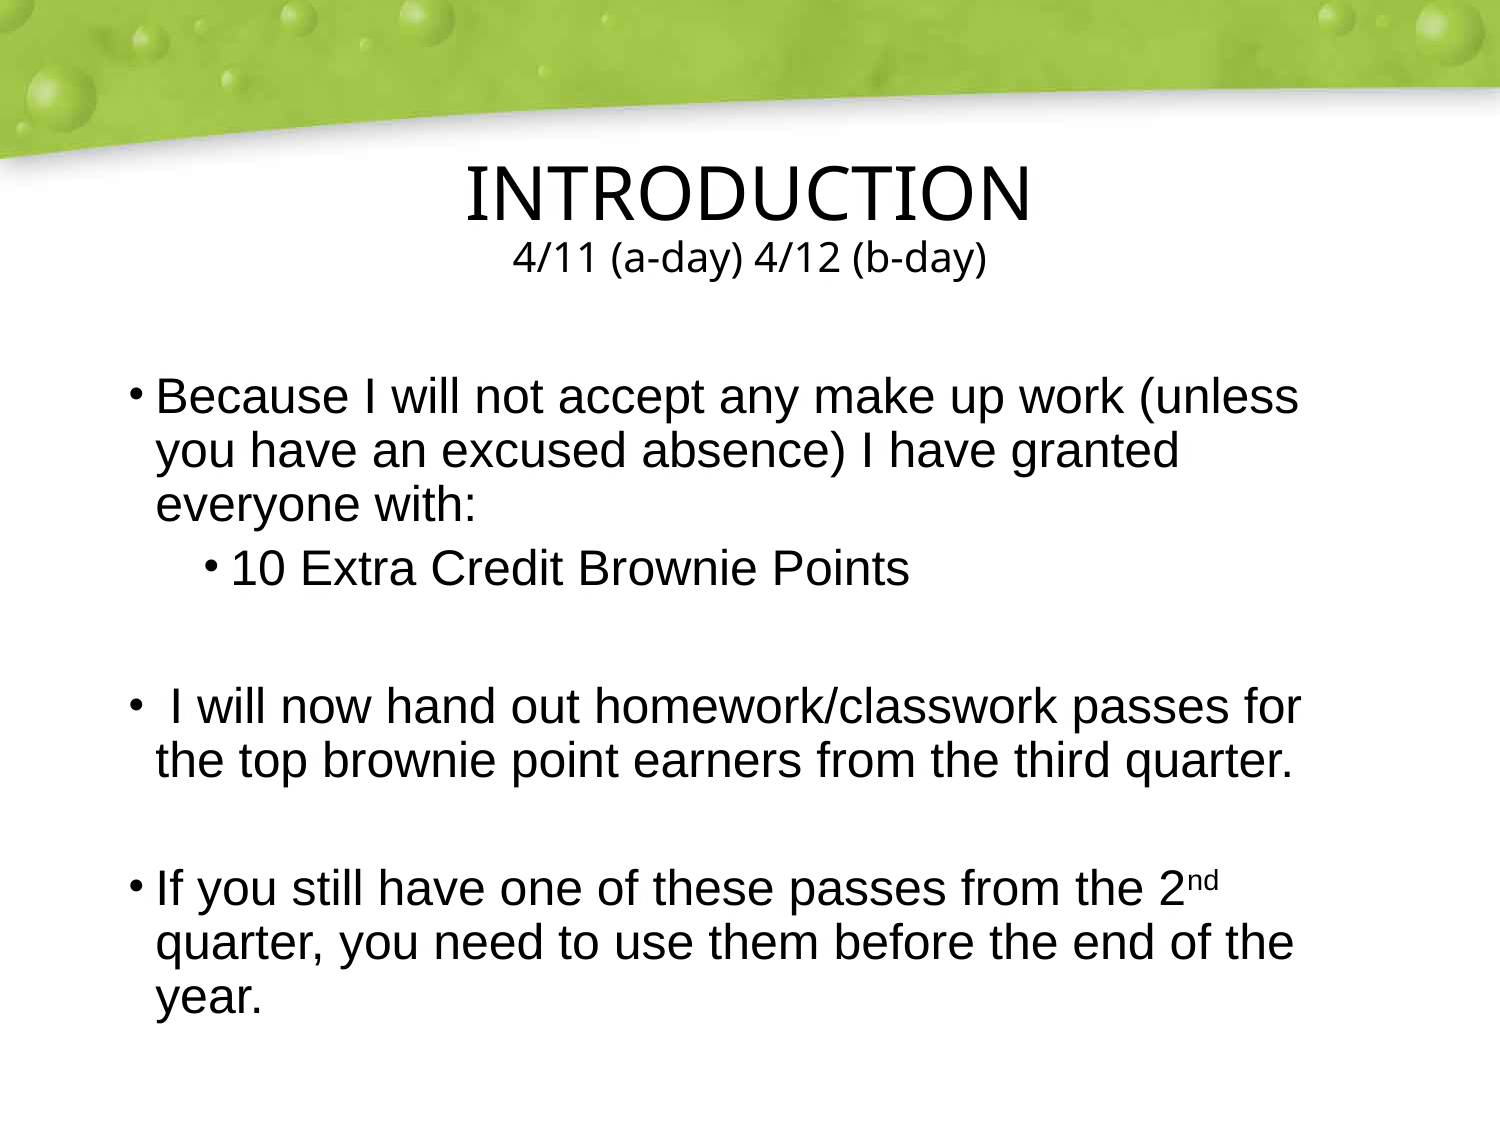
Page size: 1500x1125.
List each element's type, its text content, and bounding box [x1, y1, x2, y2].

title INTRODUCTION 4/11 (a-day) 4/12 (b-day) [112, 124, 1388, 313]
picture [0, 0, 1500, 1125]
list Because I will not accept any make up work (unless you have an excused absence) I have granted everyone with: 10 Extra Credit Brownie Points I will now hand out homework/classwork passes for the top brownie point earners from the third quarter. If you still have one of these passes from the 2nd quarter, you need to use them before the end of the year. [112, 362, 1388, 1038]
